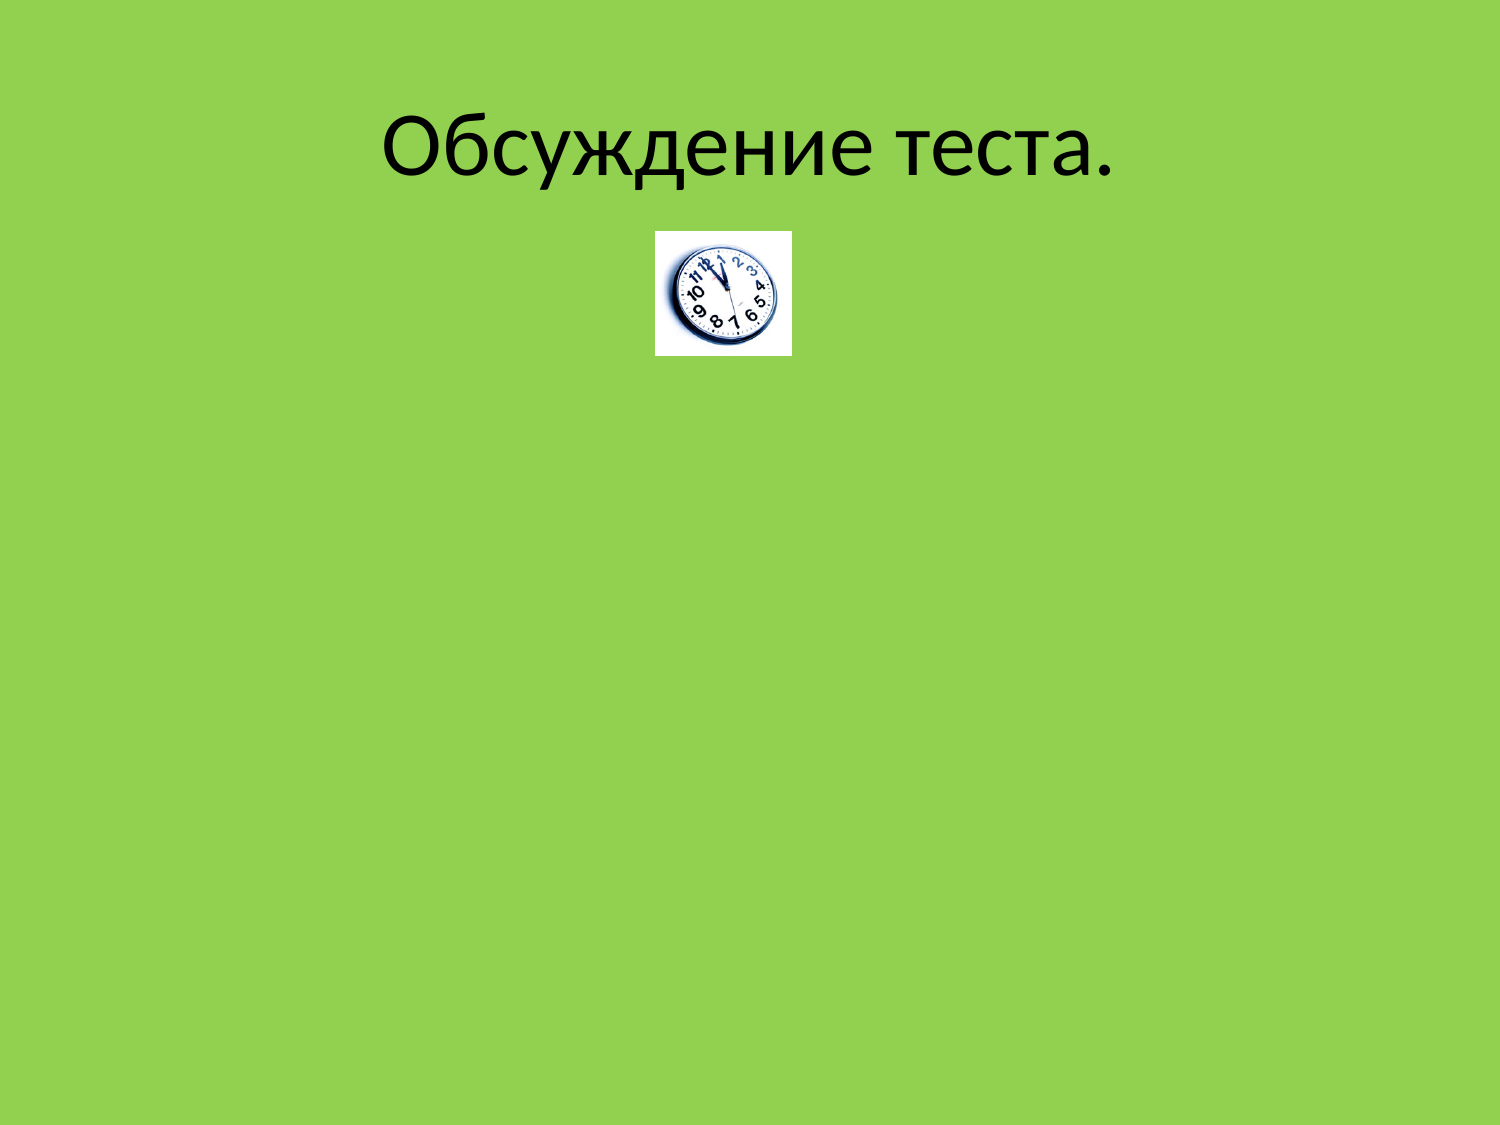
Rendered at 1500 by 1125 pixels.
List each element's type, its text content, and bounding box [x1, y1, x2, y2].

title Обсуждение теста. [75, 45, 1425, 233]
picture [655, 231, 793, 356]
